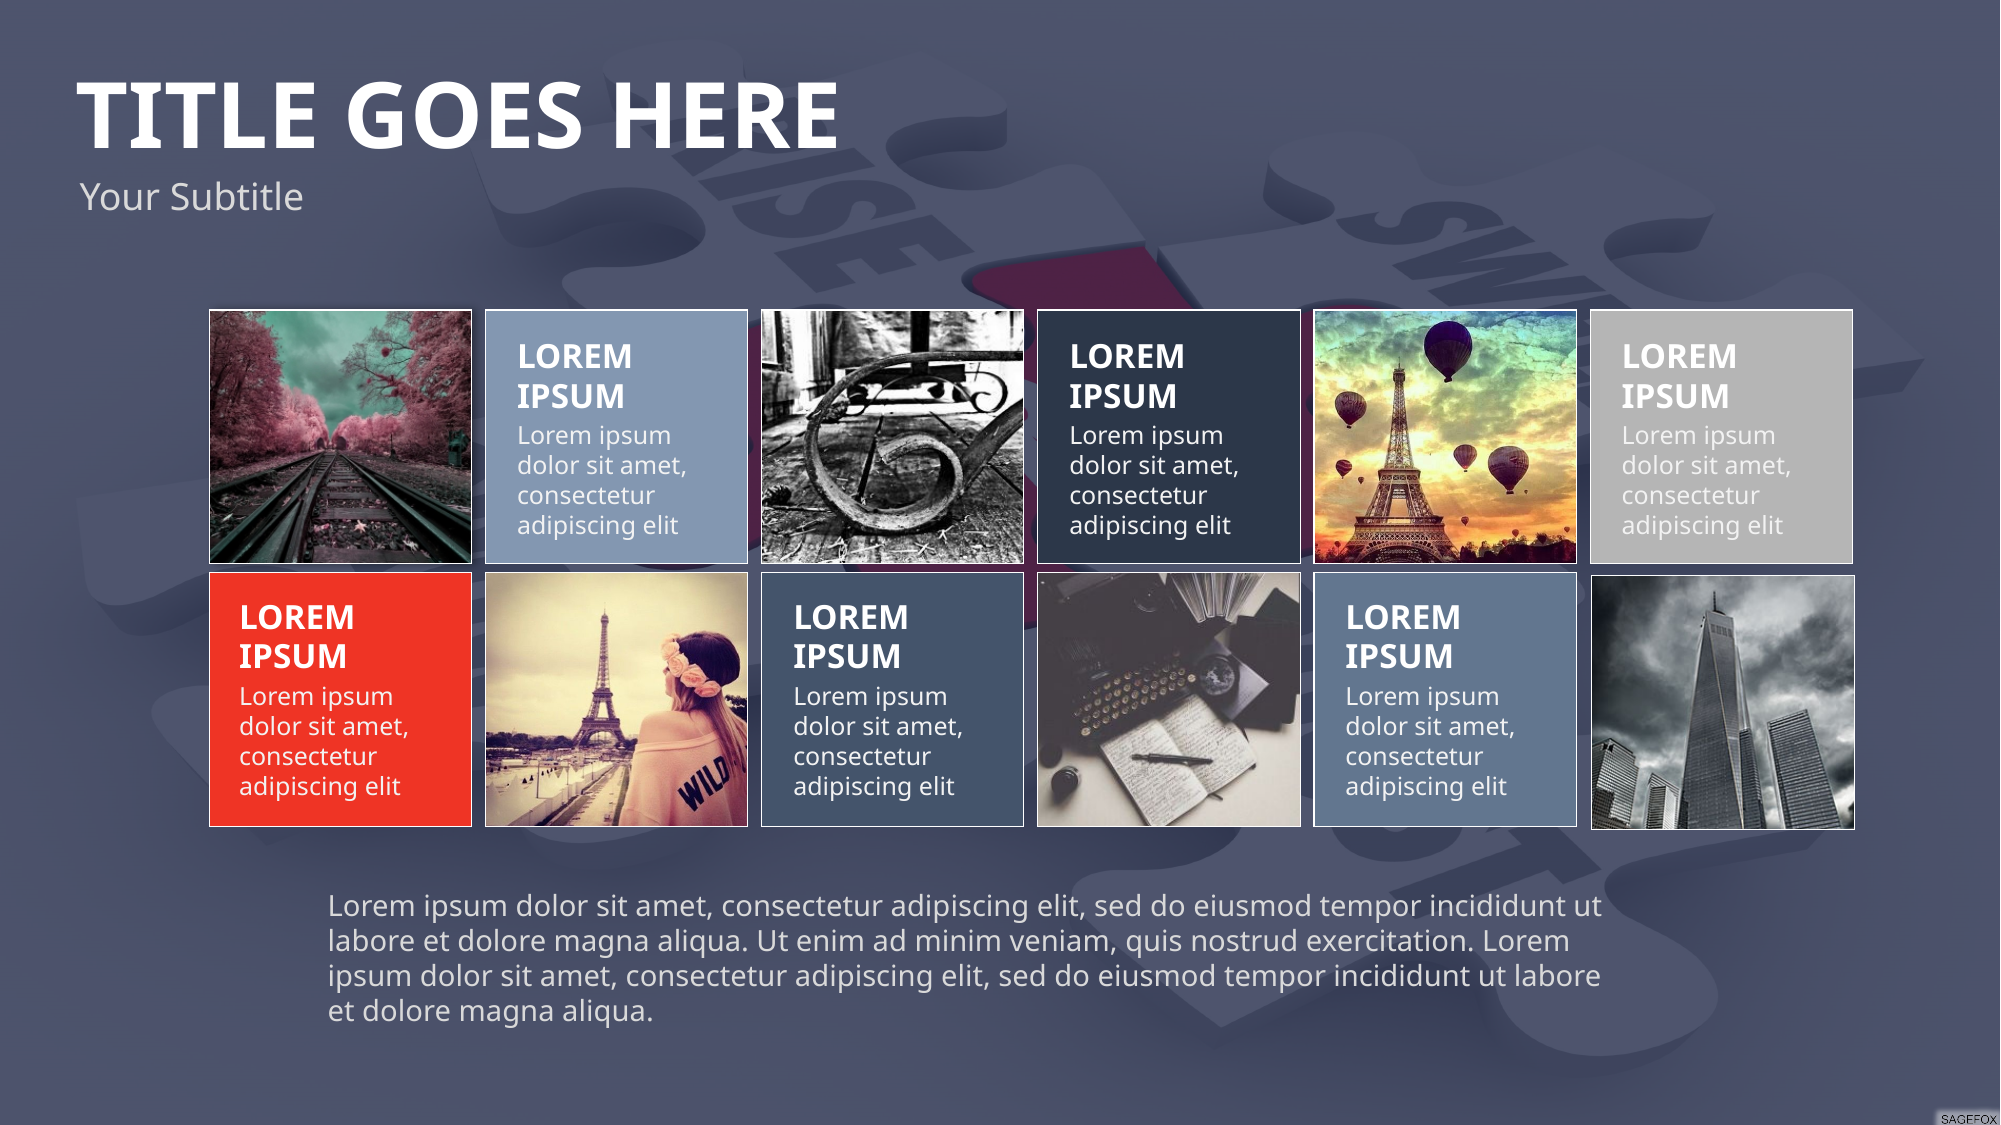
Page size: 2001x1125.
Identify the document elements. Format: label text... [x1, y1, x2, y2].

text_box Lorem ipsum dolor sit amet, consectetur adipiscing elit, sed do eiusmod tempor incididunt ut labore et dolore magna aliqua. Ut enim ad minim veniam, quis nostrud exercitation. Lorem ipsum dolor sit amet, consectetur adipiscing elit, sed do eiusmod tempor incididunt ut labore et dolore magna aliqua. [312, 879, 1649, 1035]
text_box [485, 309, 748, 564]
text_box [209, 572, 472, 827]
text_box [208, 309, 473, 565]
text_box [761, 309, 1025, 565]
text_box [1590, 309, 1853, 564]
picture [1938, 1114, 1999, 1125]
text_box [761, 572, 1024, 827]
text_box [60, 49, 1020, 227]
text_box [1591, 574, 1855, 830]
text_box [1313, 309, 1577, 565]
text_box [1037, 309, 1301, 564]
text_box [1313, 572, 1577, 827]
text_box [1037, 572, 1301, 828]
text_box [485, 572, 749, 828]
